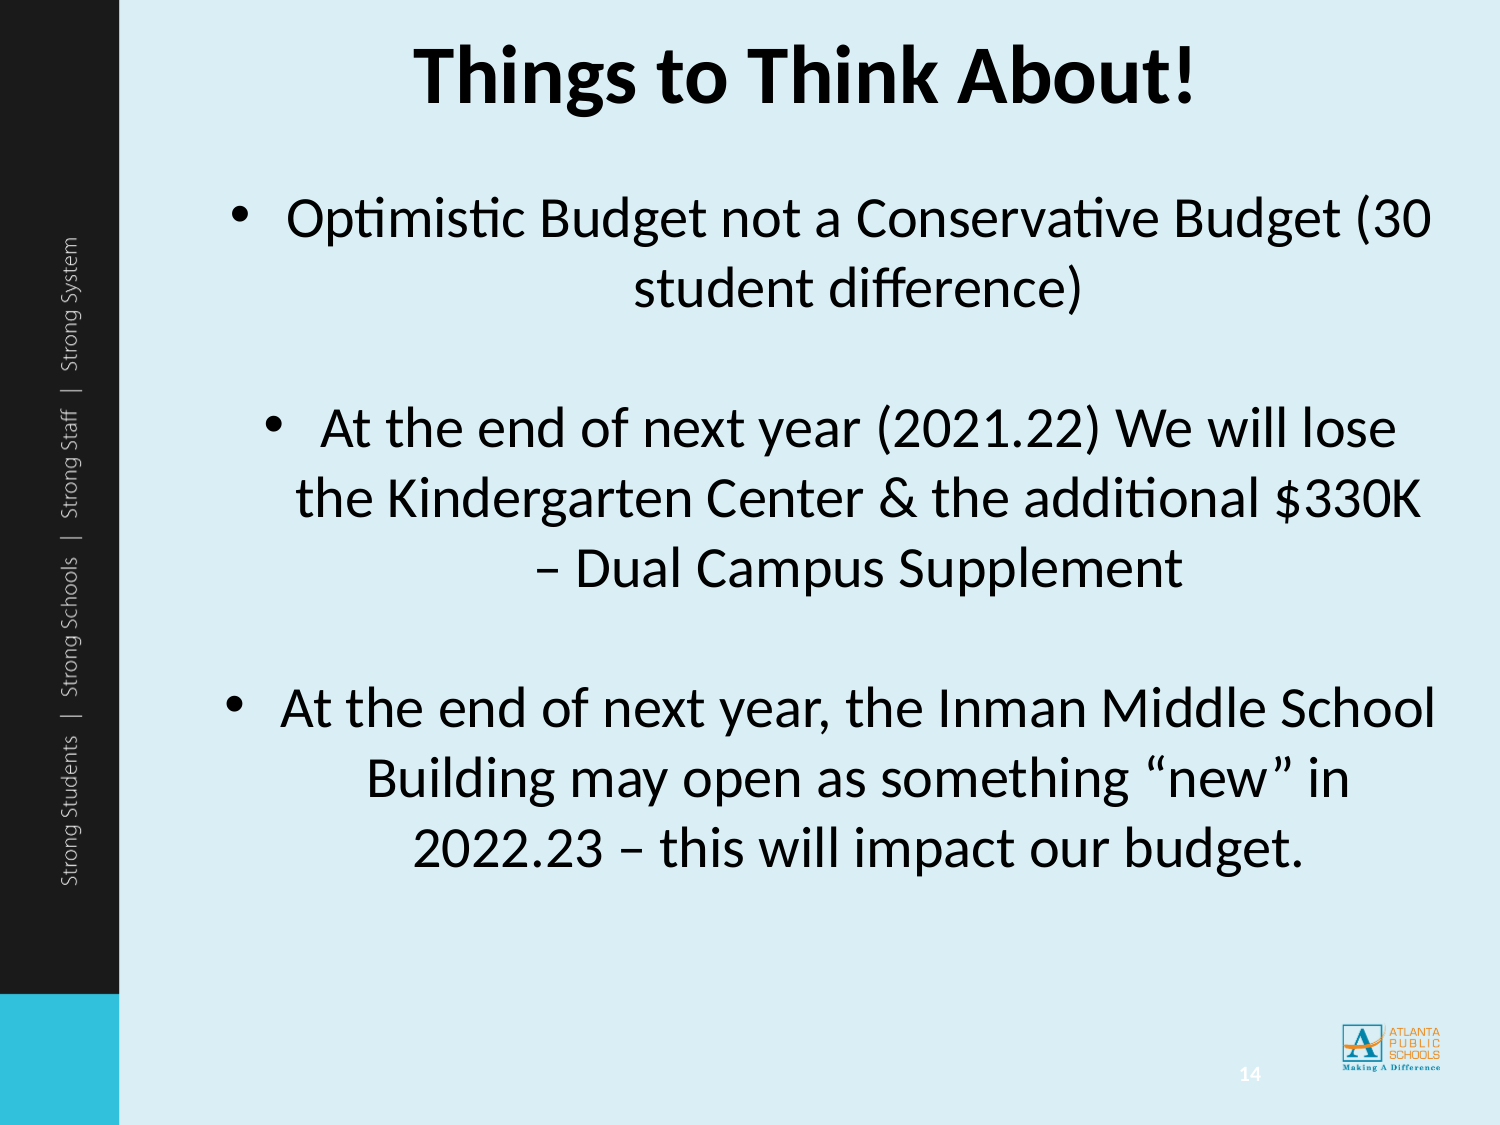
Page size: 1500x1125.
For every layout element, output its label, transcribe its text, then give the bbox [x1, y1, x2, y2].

title Things to Think About! [112, 0, 1500, 173]
picture [0, 0, 1500, 1125]
slide_number 14 [1074, 1042, 1425, 1103]
subtitle Optimistic Budget not a Conservative Budget (30 student difference) At the end of next year (2021.22) We will lose the Kindergarten Center & the additional $330K – Dual Campus Supplement At the end of next year, the Inman Middle School Building may open as something “new” in 2022.23 – this will impact our budget. [131, 173, 1456, 1102]
